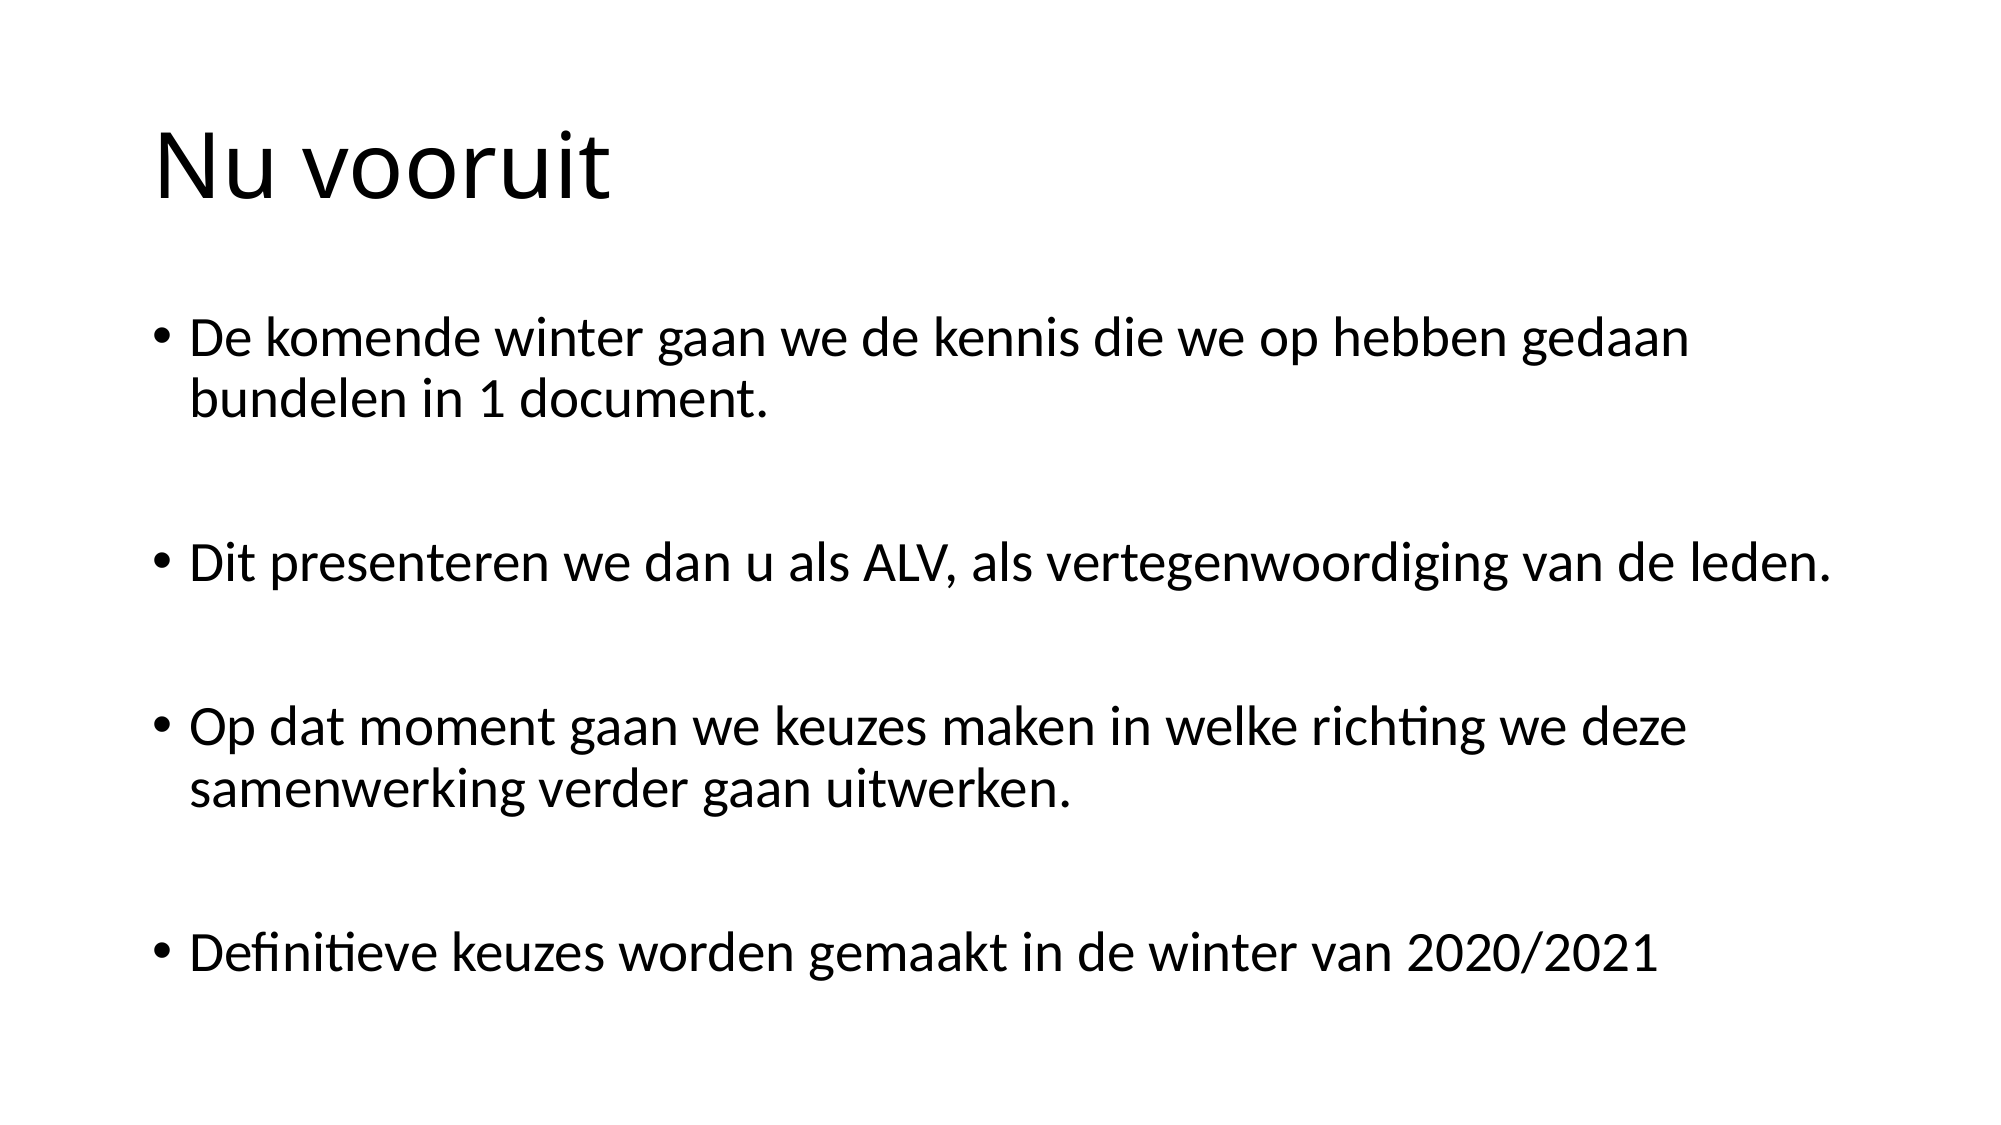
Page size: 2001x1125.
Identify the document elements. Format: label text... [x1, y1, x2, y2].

list De komende winter gaan we de kennis die we op hebben gedaan bundelen in 1 document. Dit presenteren we dan u als ALV, als vertegenwoordiging van de leden. Op dat moment gaan we keuzes maken in welke richting we deze samenwerking verder gaan uitwerken. Definitieve keuzes worden gemaakt in de winter van 2020/2021 [137, 299, 1863, 1014]
title Nu vooruit [137, 59, 1863, 278]
